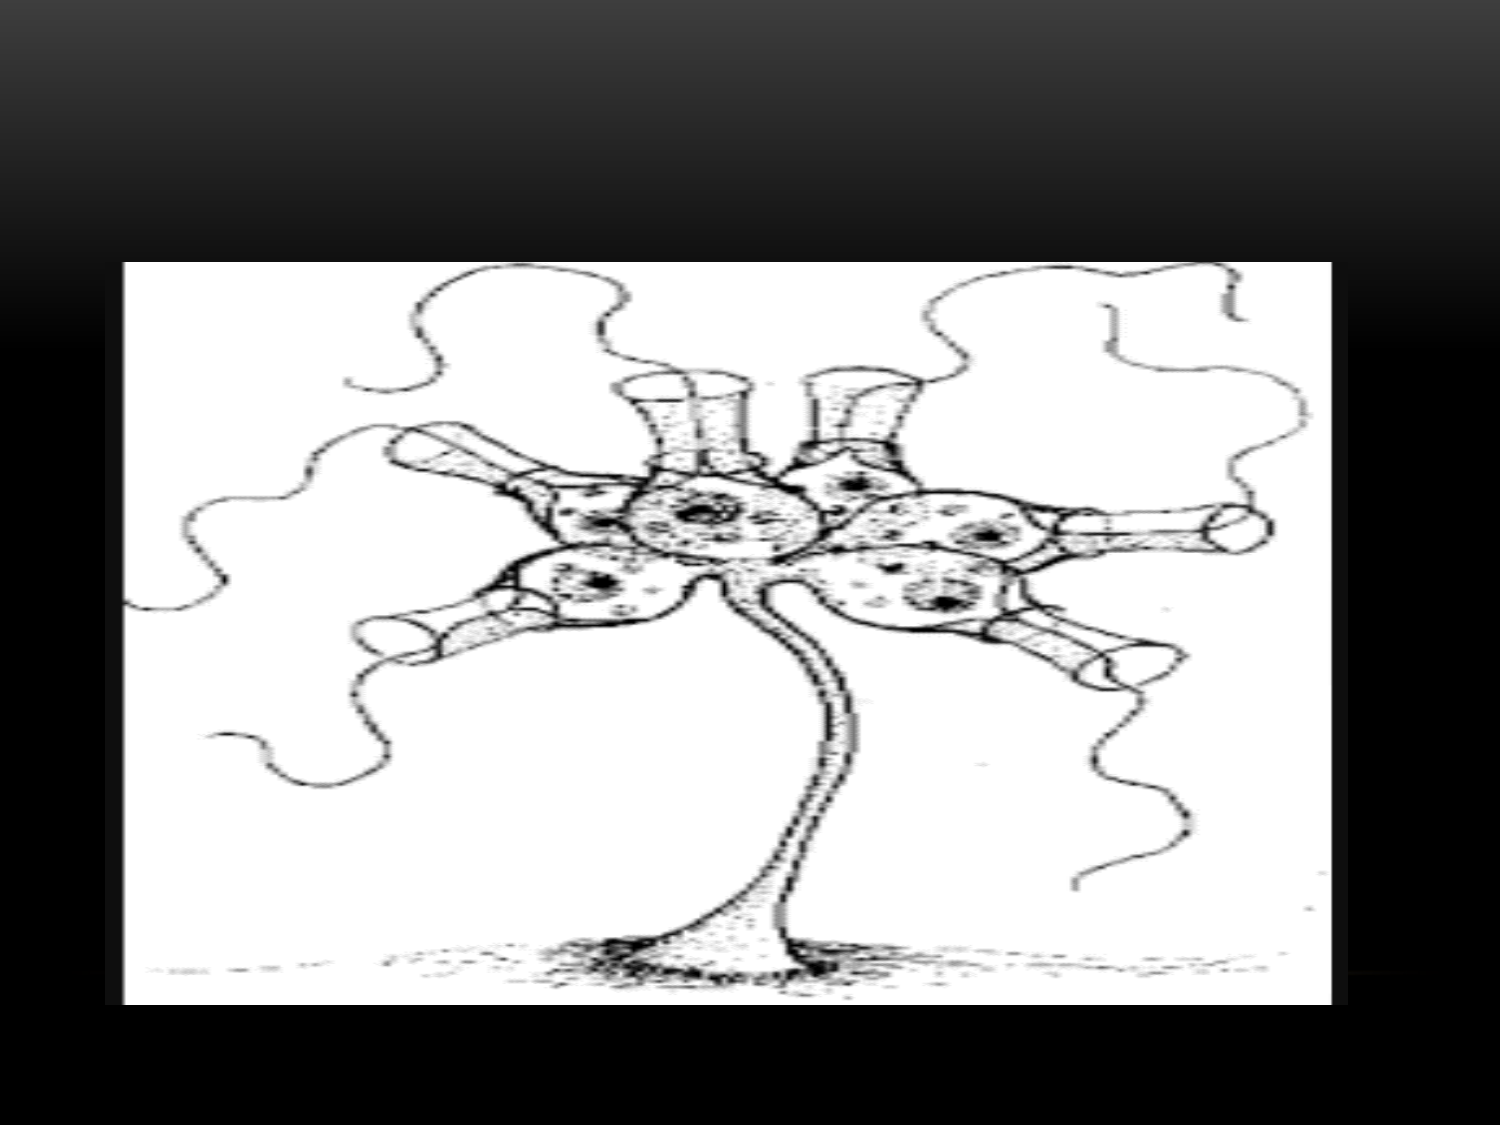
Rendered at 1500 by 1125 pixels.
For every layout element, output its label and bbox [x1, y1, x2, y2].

picture [0, 0, 1500, 1125]
list [105, 262, 1348, 1006]
